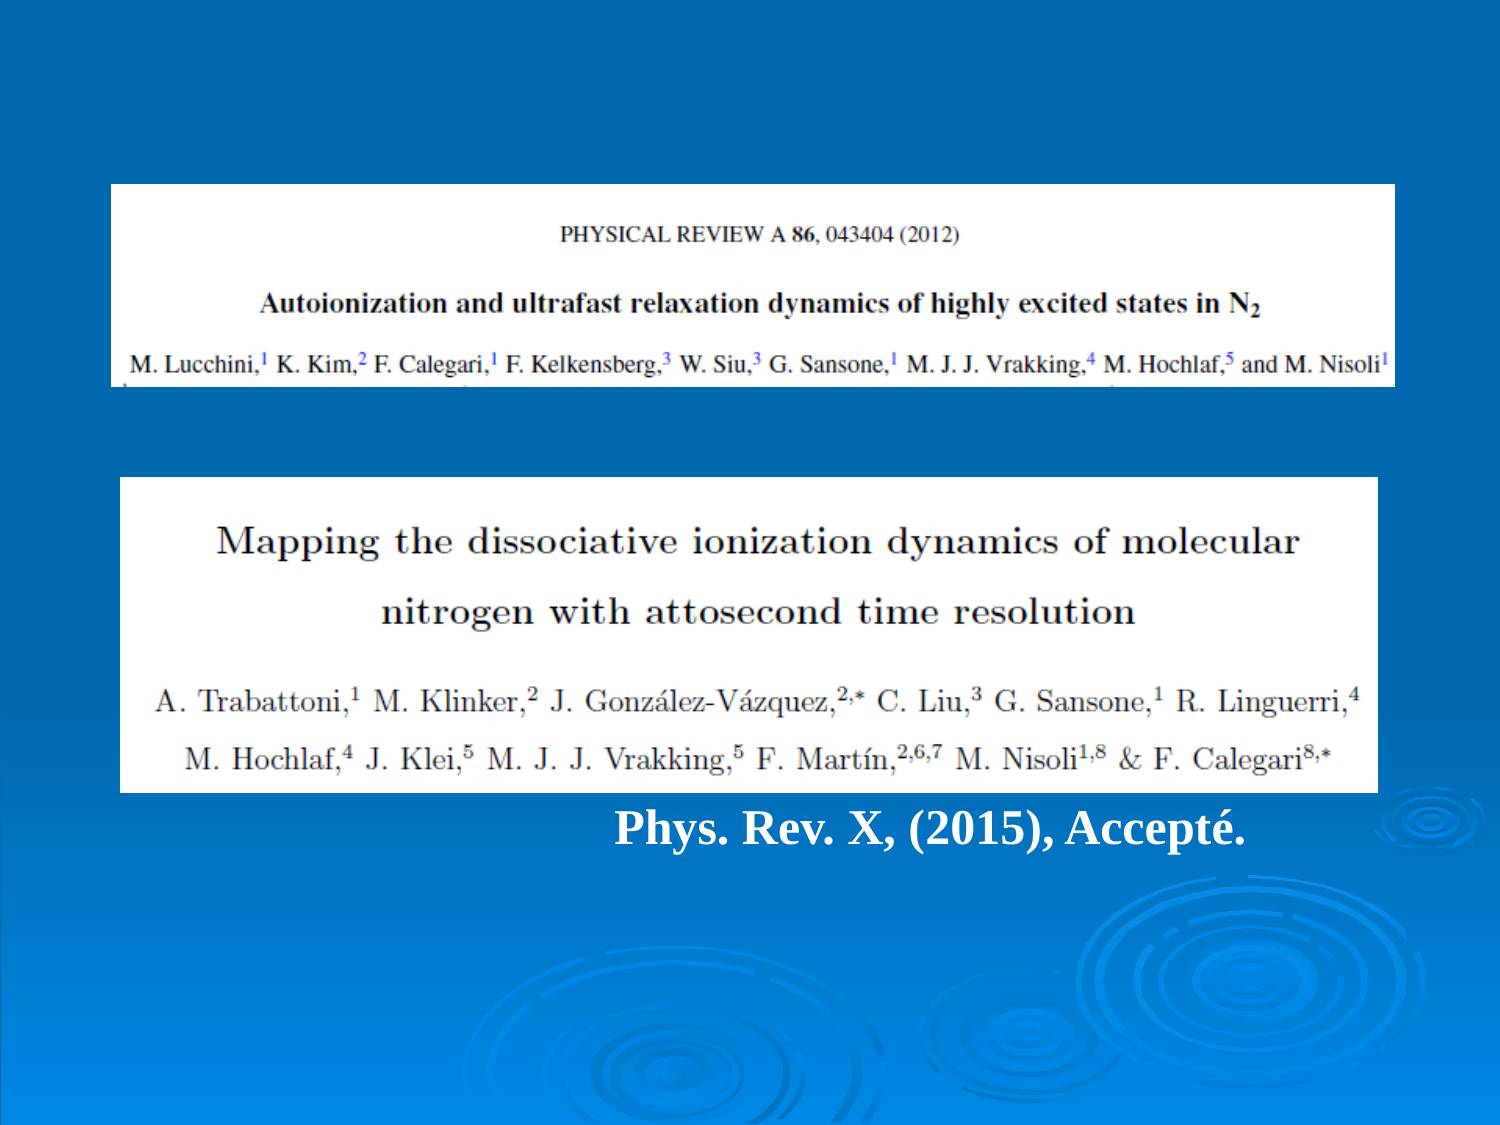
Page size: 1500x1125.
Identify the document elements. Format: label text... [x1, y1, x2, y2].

picture [120, 476, 1378, 793]
picture [111, 184, 1395, 387]
text_box Phys. Rev. X, (2015), Accepté. [599, 802, 1262, 862]
